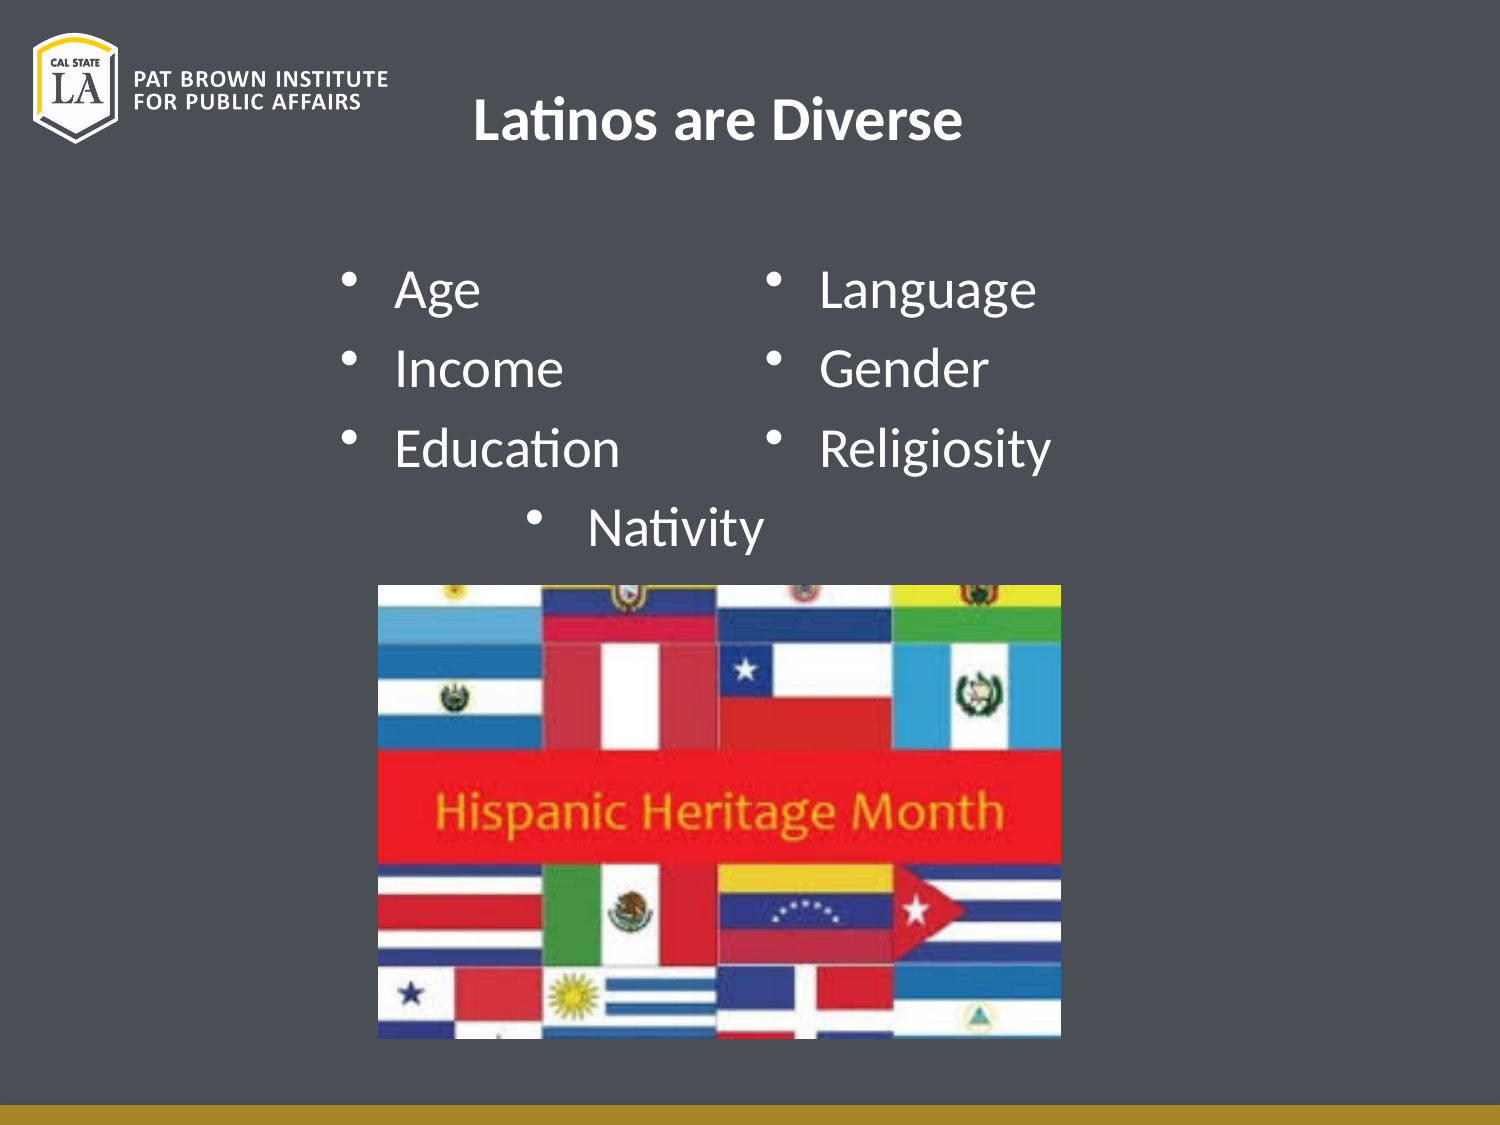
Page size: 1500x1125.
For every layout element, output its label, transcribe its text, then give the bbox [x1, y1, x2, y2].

list Age Income Education Nativity Language Gender Religiosity [324, 244, 1205, 566]
title Latinos are Diverse [117, 60, 1322, 170]
picture [27, 29, 123, 148]
picture [378, 585, 1061, 1040]
